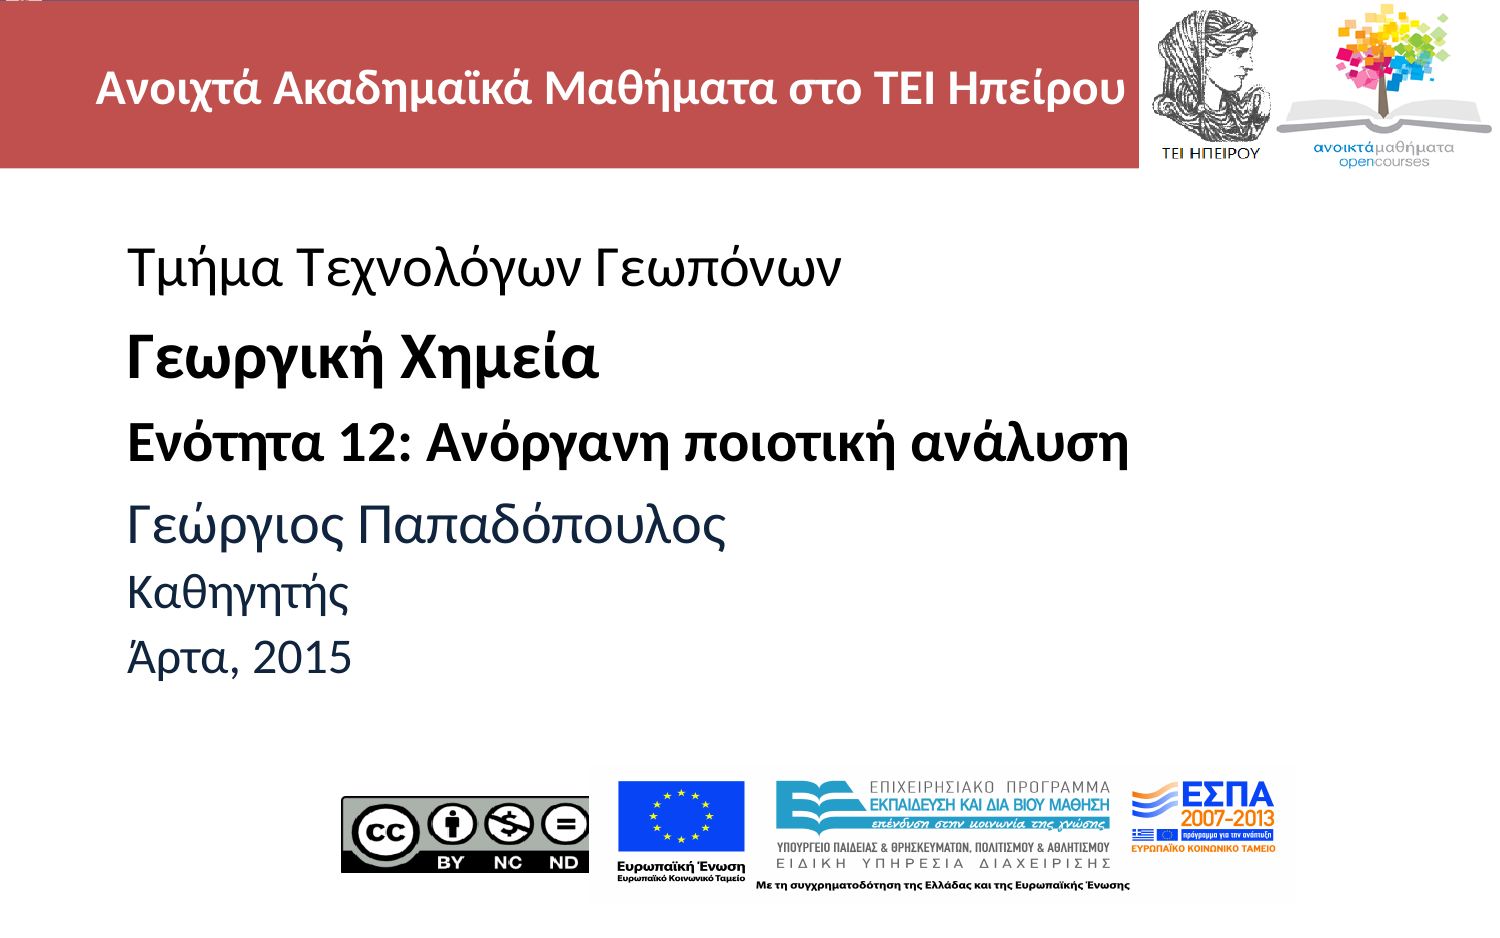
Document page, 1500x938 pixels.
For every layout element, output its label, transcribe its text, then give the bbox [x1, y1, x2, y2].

picture [1139, 0, 1500, 170]
subtitle Τμήμα Τεχνολόγων Γεωπόνων Γεωργική Χημεία Ενότητα 12: Ανόργανη ποιοτική ανάλυση Γεώργιος Παπαδόπουλος Καθηγητής Άρτα, 2015 [112, 220, 1388, 664]
text_box Ανοιχτά Ακαδημαϊκά Μαθήματα στο ΤΕΙ Ηπείρου [0, 0, 1137, 169]
picture [341, 764, 1297, 905]
